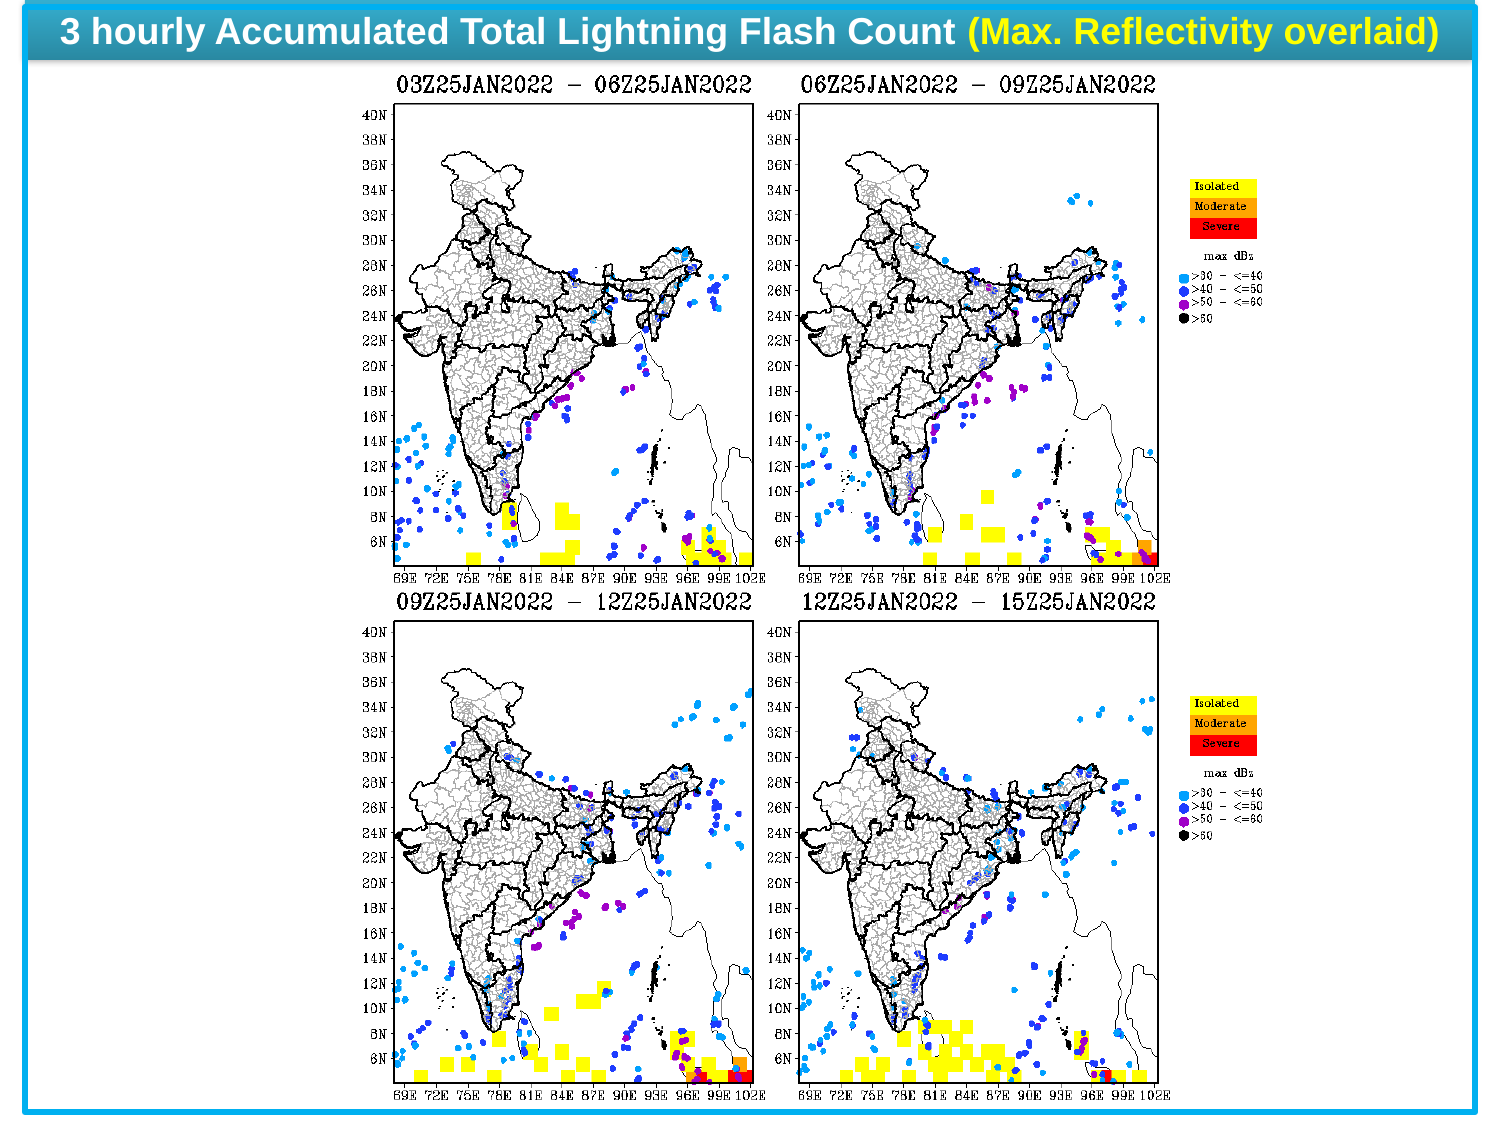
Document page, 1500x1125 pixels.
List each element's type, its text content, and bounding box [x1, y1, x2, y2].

text_box [23, 5, 1477, 1114]
text_box 3 hourly Accumulated Total Lightning Flash Count (Max. Reflectivity overlaid) [24, 0, 1475, 5]
picture [362, 75, 1262, 1101]
